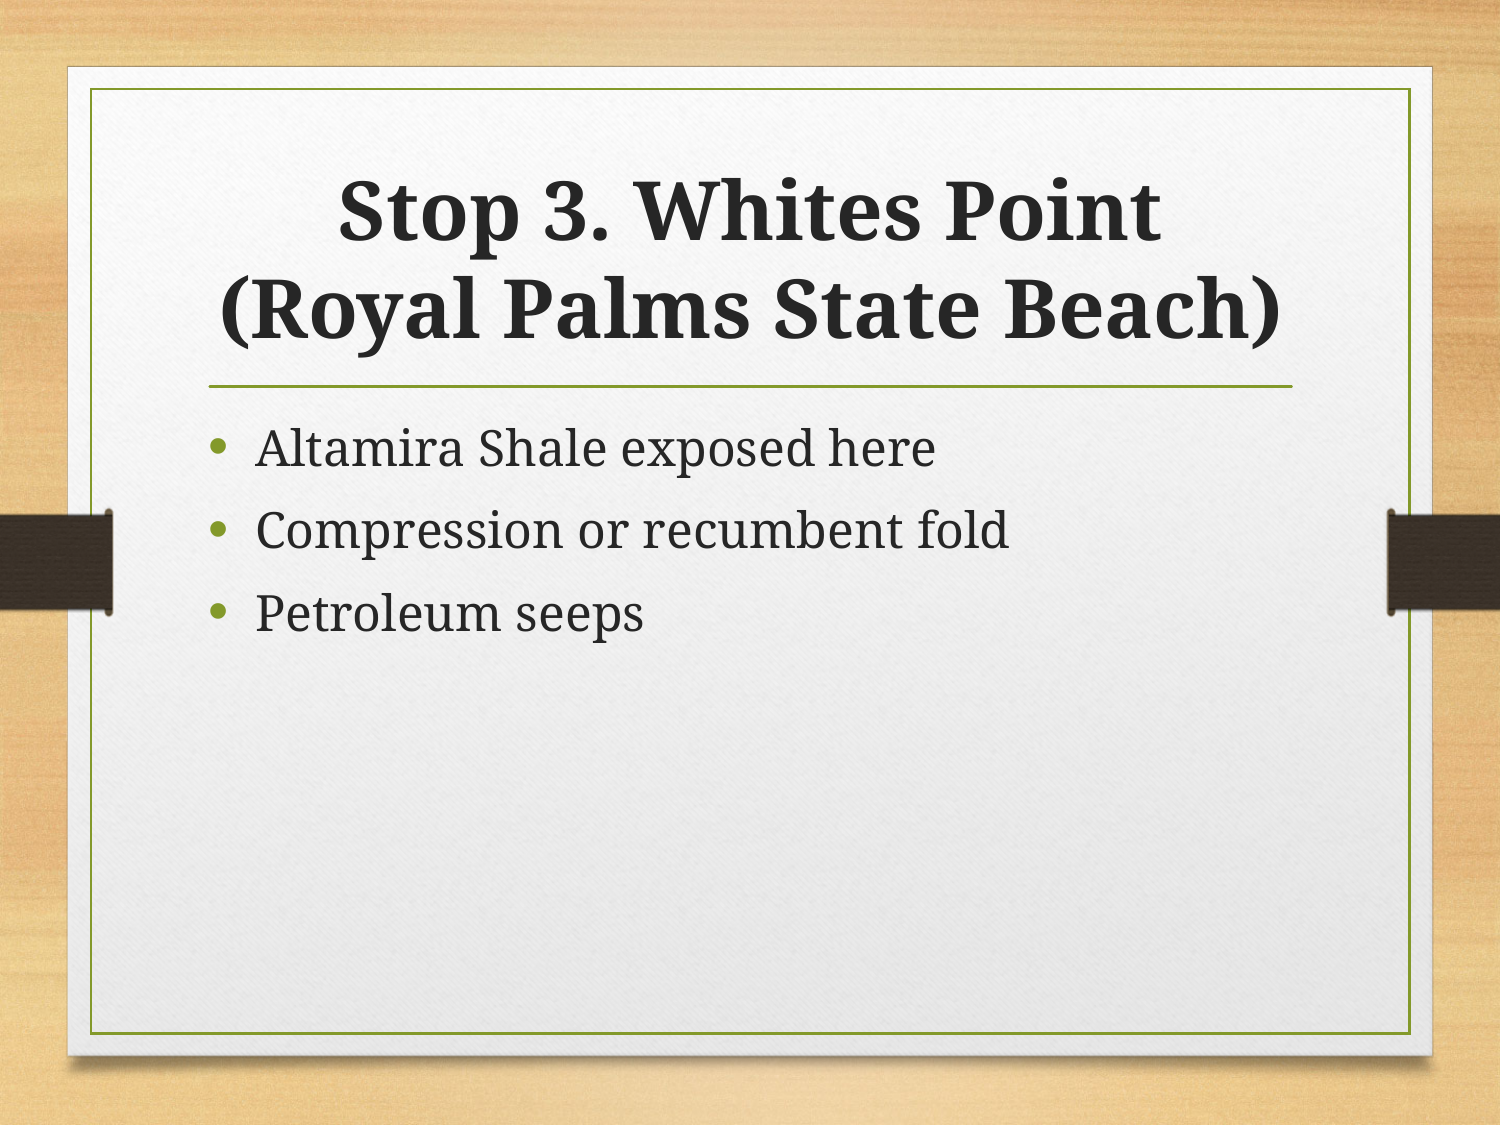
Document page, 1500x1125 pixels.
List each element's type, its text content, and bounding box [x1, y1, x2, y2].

list Altamira Shale exposed here Compression or recumbent fold Petroleum seeps [193, 408, 1309, 974]
picture [0, 0, 1500, 1125]
title Stop 3. Whites Point (Royal Palms State Beach) [193, 150, 1309, 365]
